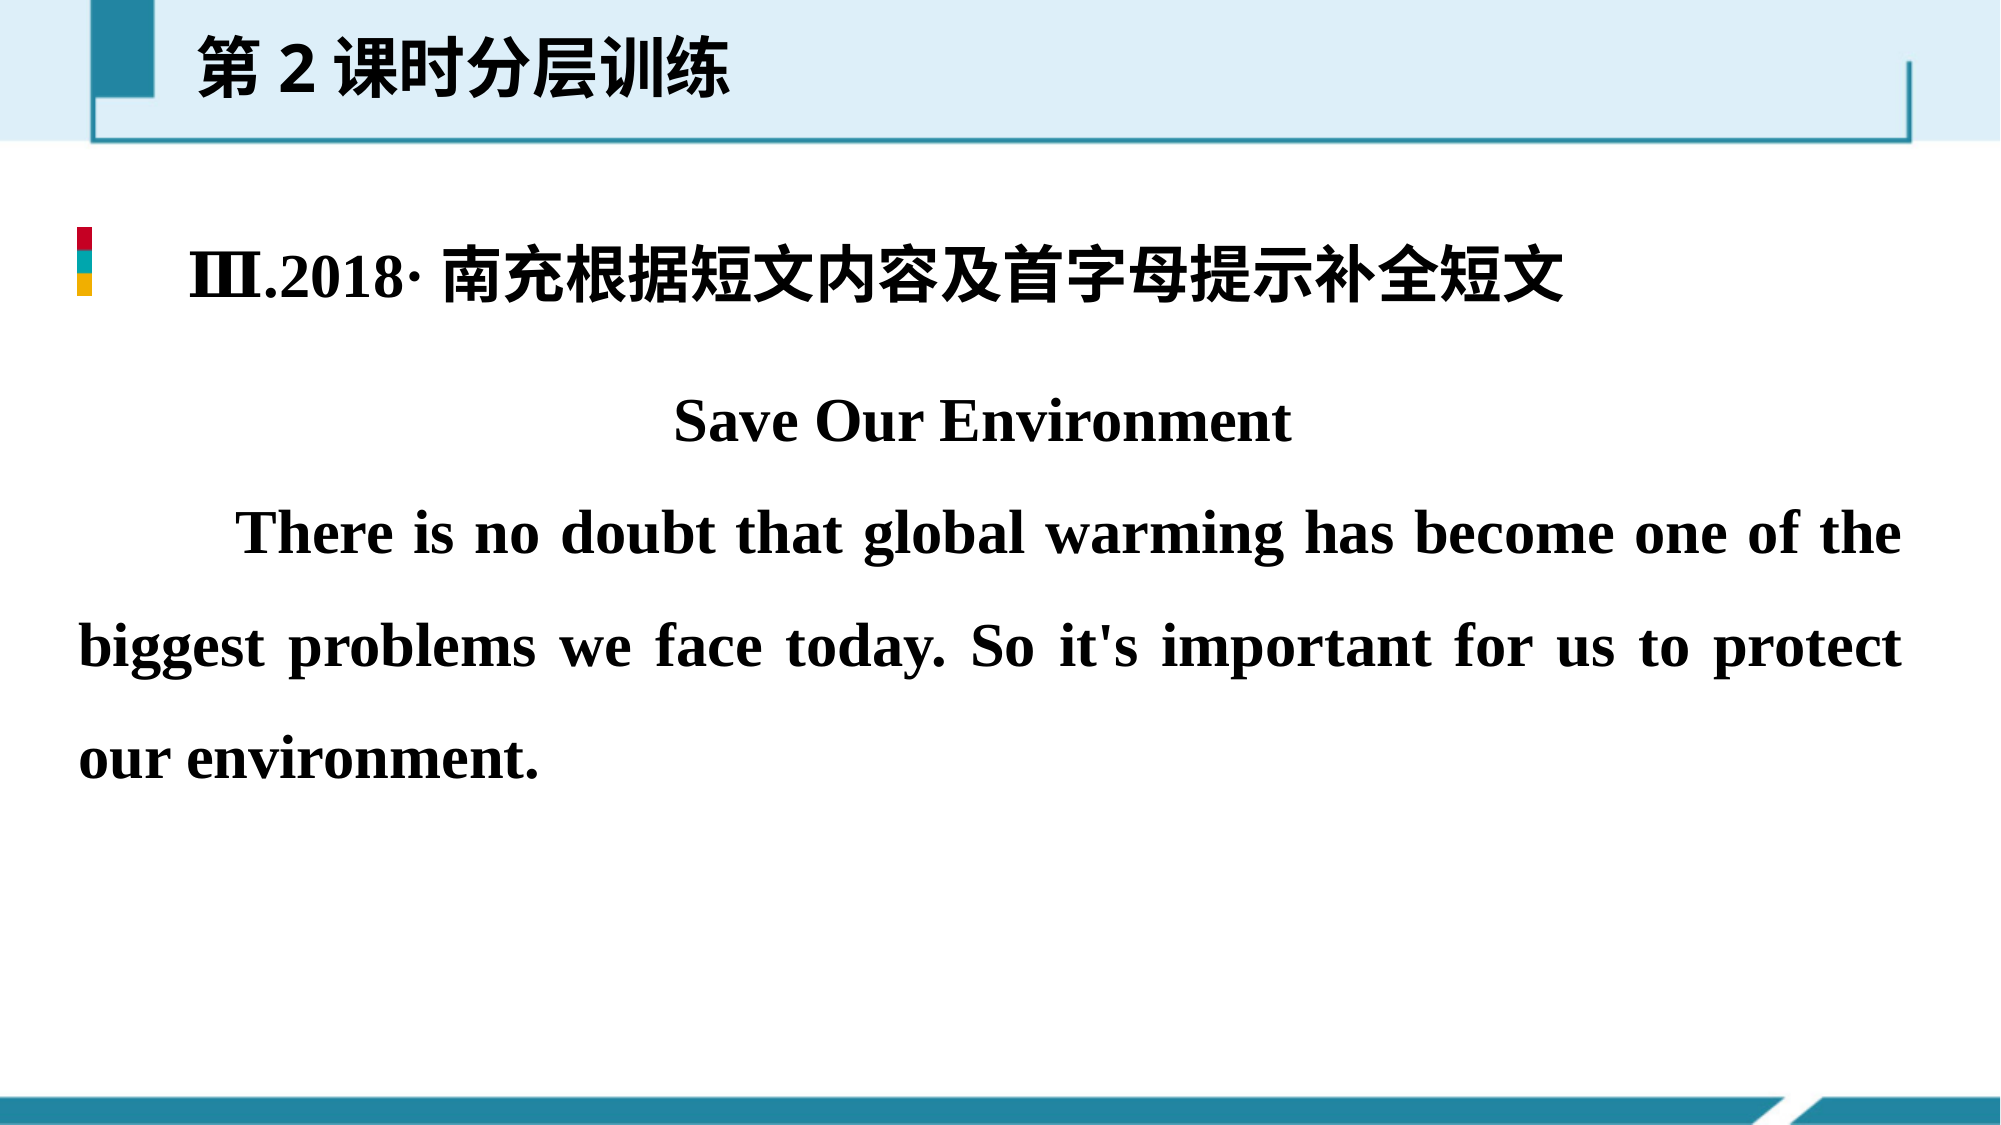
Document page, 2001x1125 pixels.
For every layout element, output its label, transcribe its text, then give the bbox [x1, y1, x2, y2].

picture [0, 0, 2001, 1125]
text_box Ⅲ.2018·南充根据短文内容及首字母提示补全短文 [173, 189, 1828, 317]
text_box 第2课时分层训练 [180, 18, 748, 114]
text_box Save Our Environment There is no doubt that global warming has become one of the biggest problems we face today. So it's important for us to protect our environment. [63, 334, 1920, 799]
